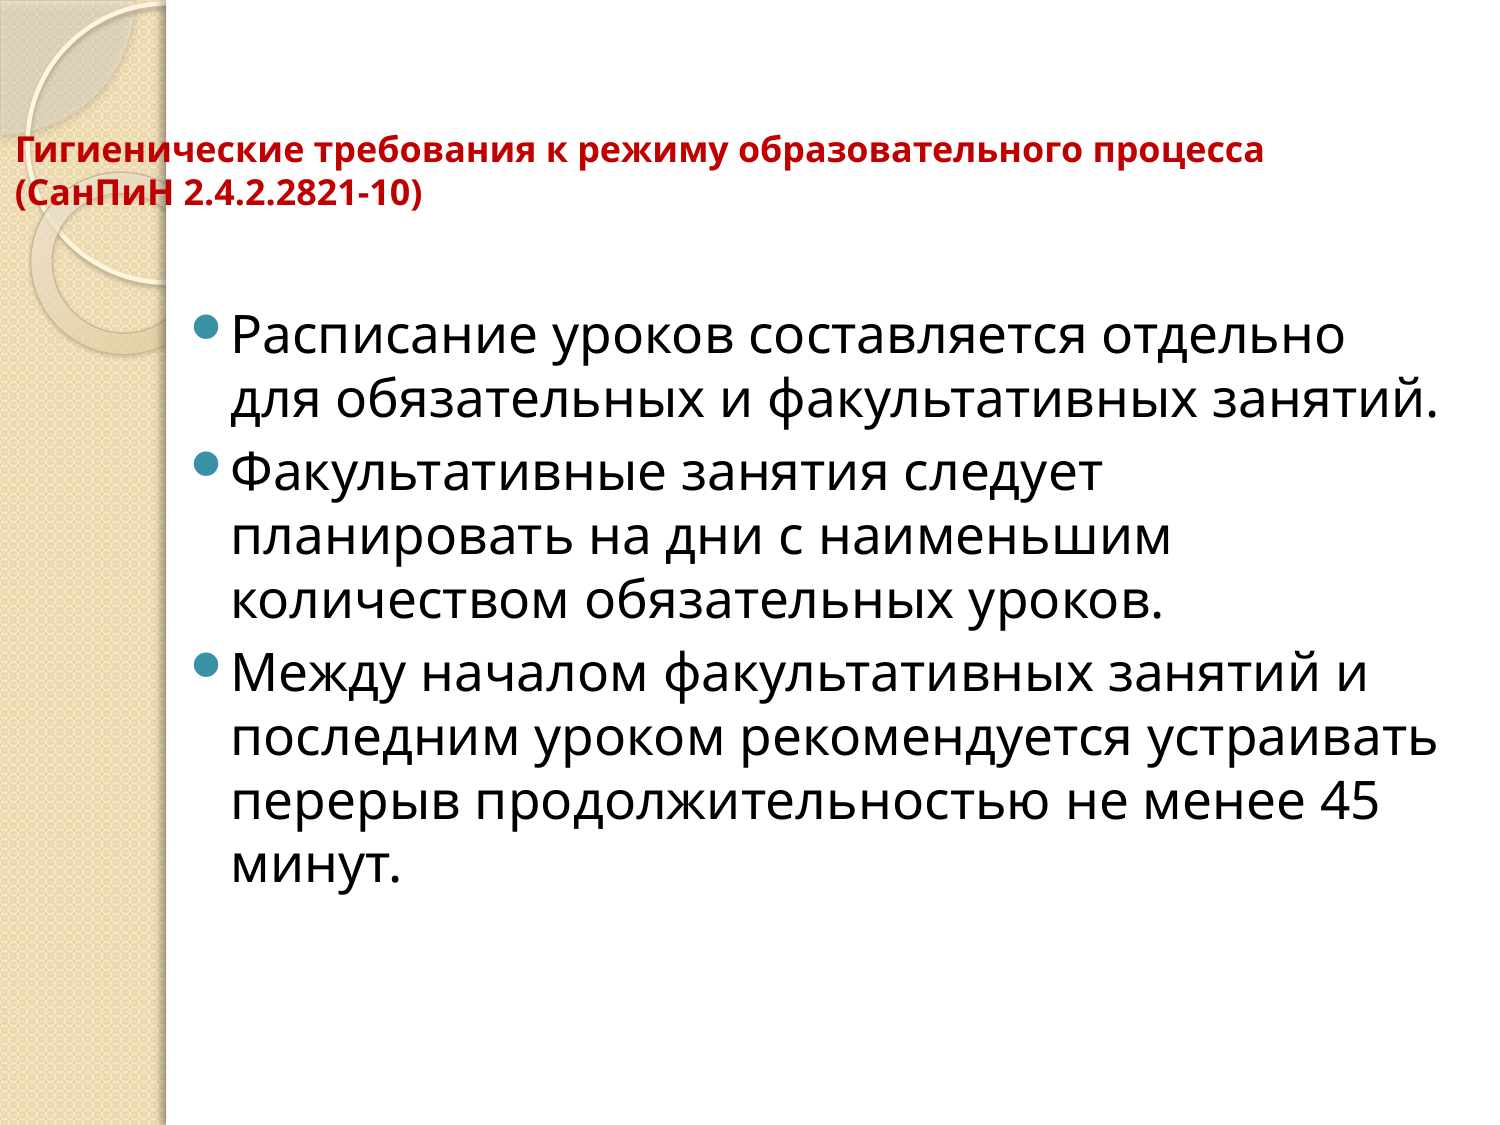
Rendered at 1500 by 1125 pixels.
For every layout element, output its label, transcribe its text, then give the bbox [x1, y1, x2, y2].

title Гигиенические требования к режиму образовательного процесса (СанПиН 2.4.2.2821-10) [0, 117, 1500, 258]
list Расписание уроков составляется отдельно для обязательных и факультативных занятий. Факультативные занятия следует планировать на дни с наименьшим количеством обязательных уроков. Между началом факультативных занятий и последним уроком рекомендуется устраивать перерыв продолжительностью не менее 45 минут. [164, 292, 1466, 1090]
